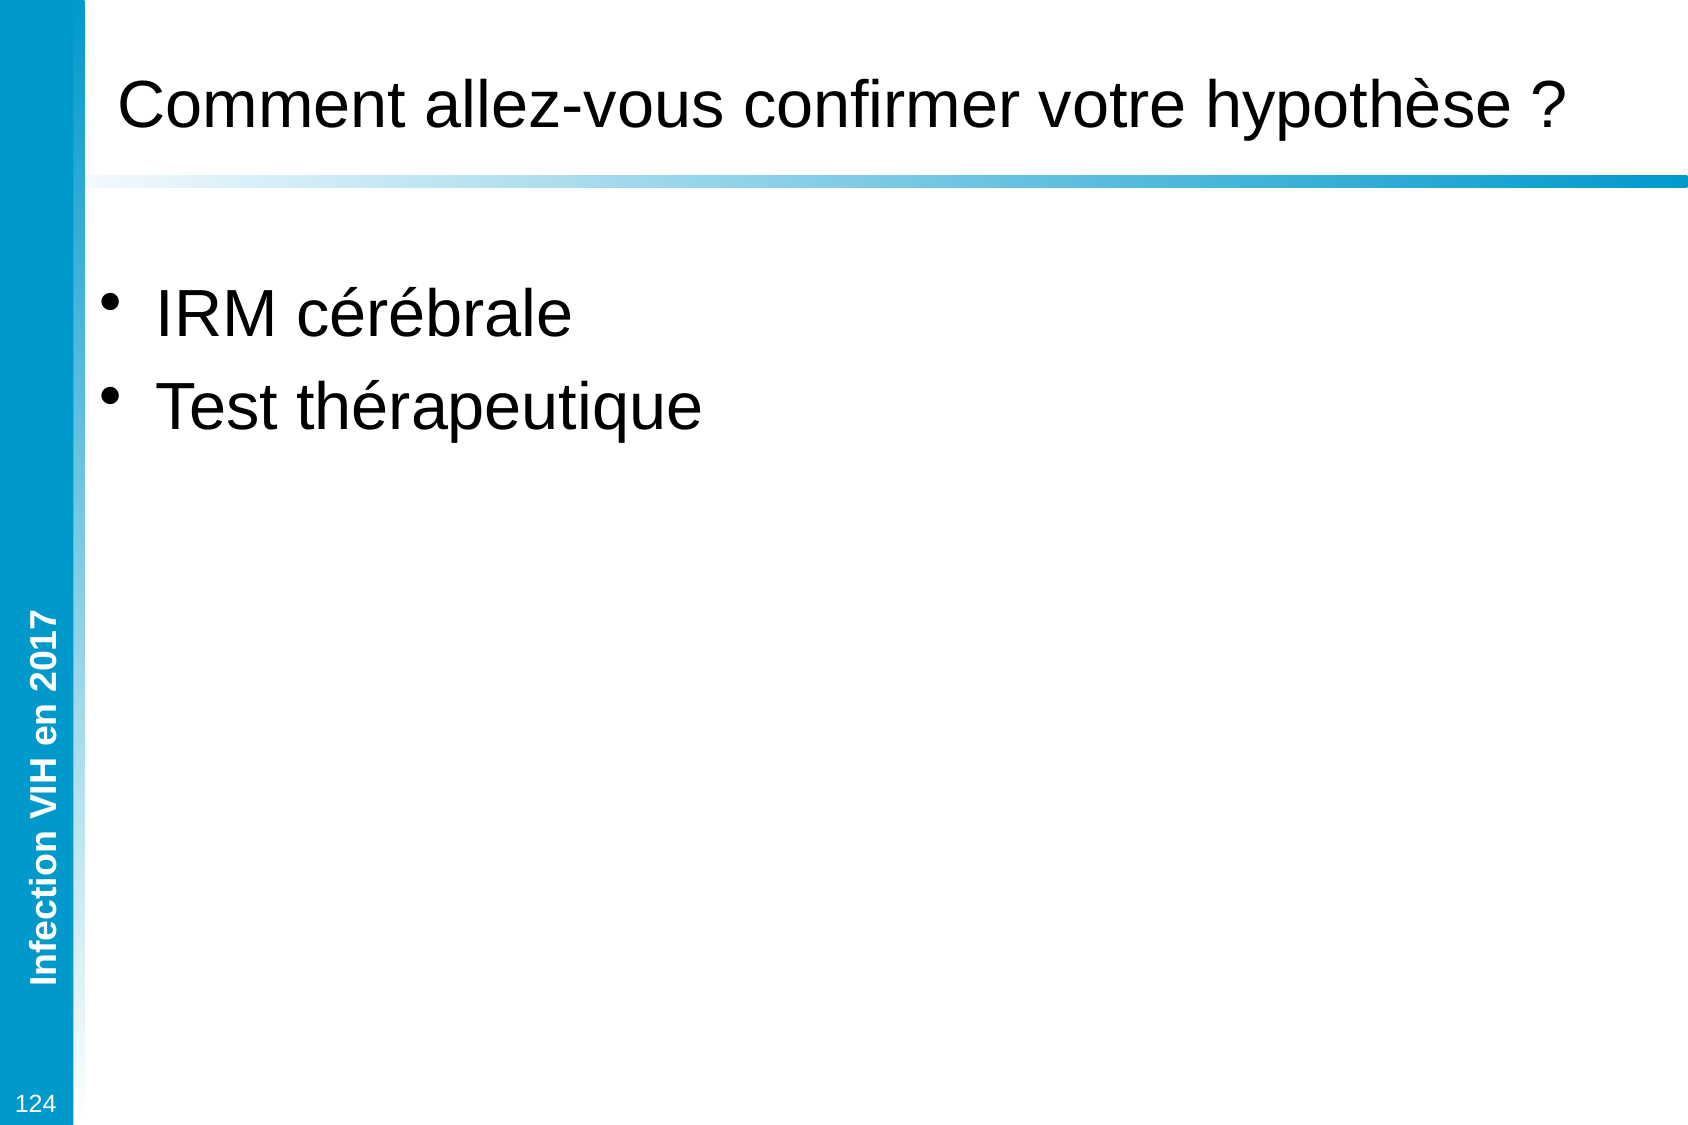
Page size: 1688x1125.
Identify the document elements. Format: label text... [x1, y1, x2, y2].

list IRM cérébrale Test thérapeutique [84, 262, 1604, 1005]
title Comment allez-vous confirmer votre hypothèse ? [84, 45, 1604, 157]
